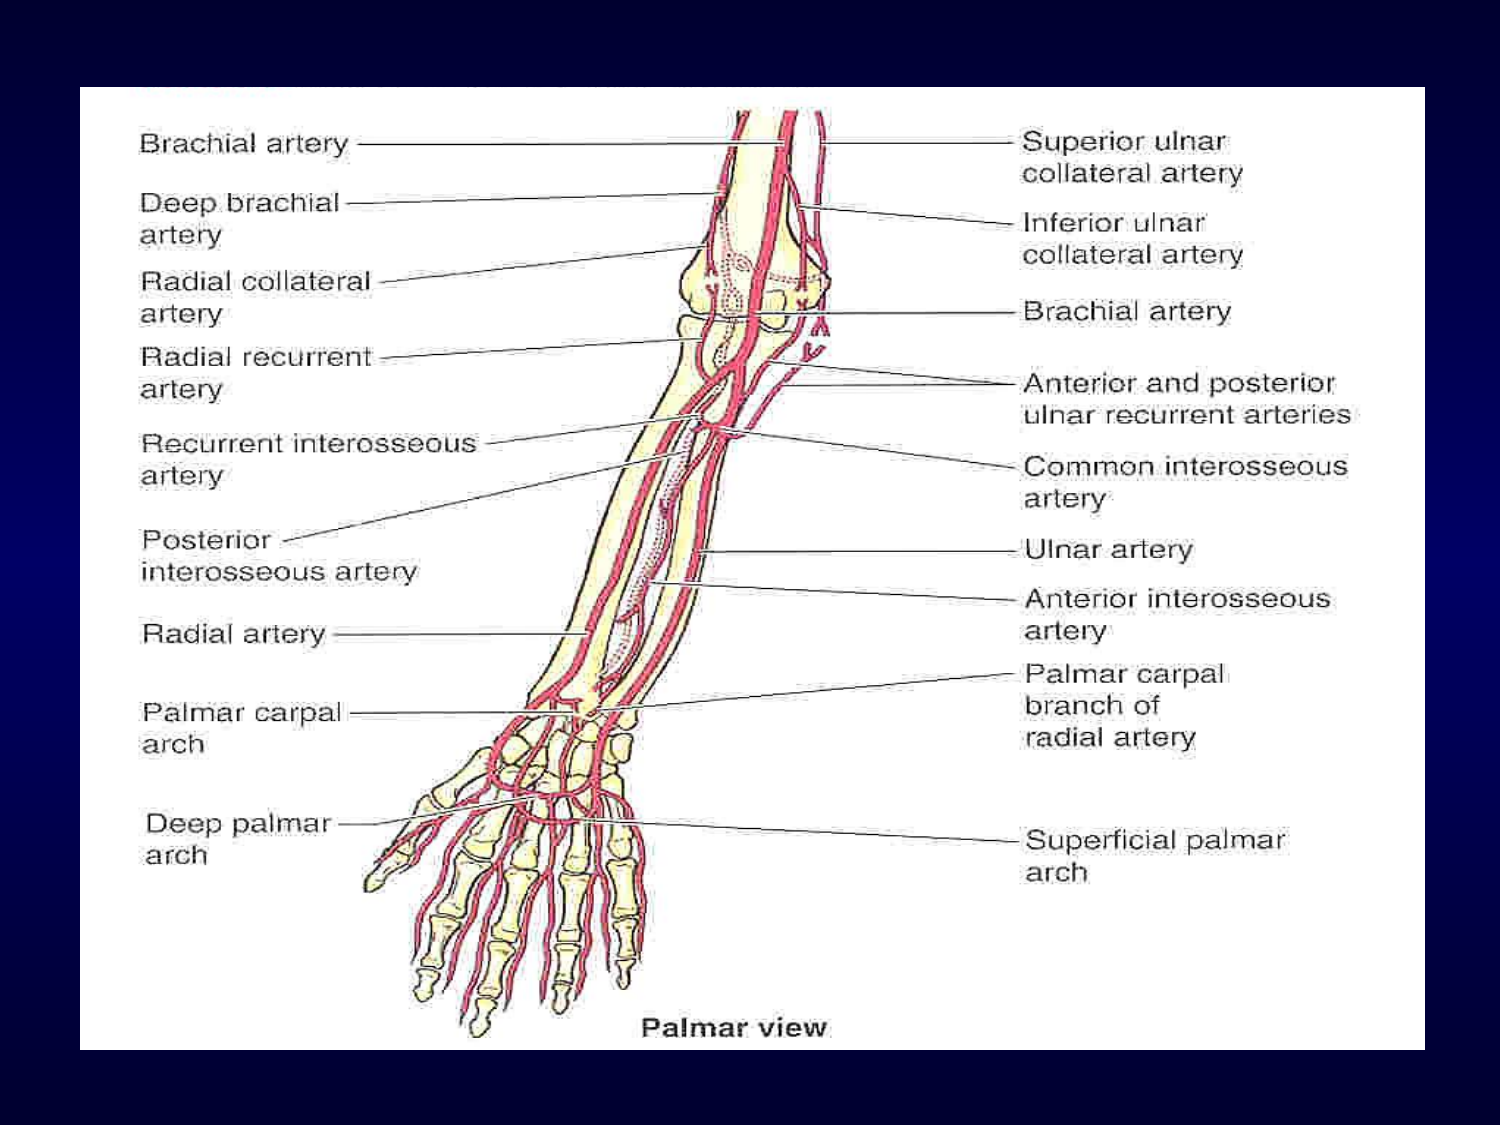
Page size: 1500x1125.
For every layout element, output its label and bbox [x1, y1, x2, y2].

picture [79, 87, 1426, 1051]
